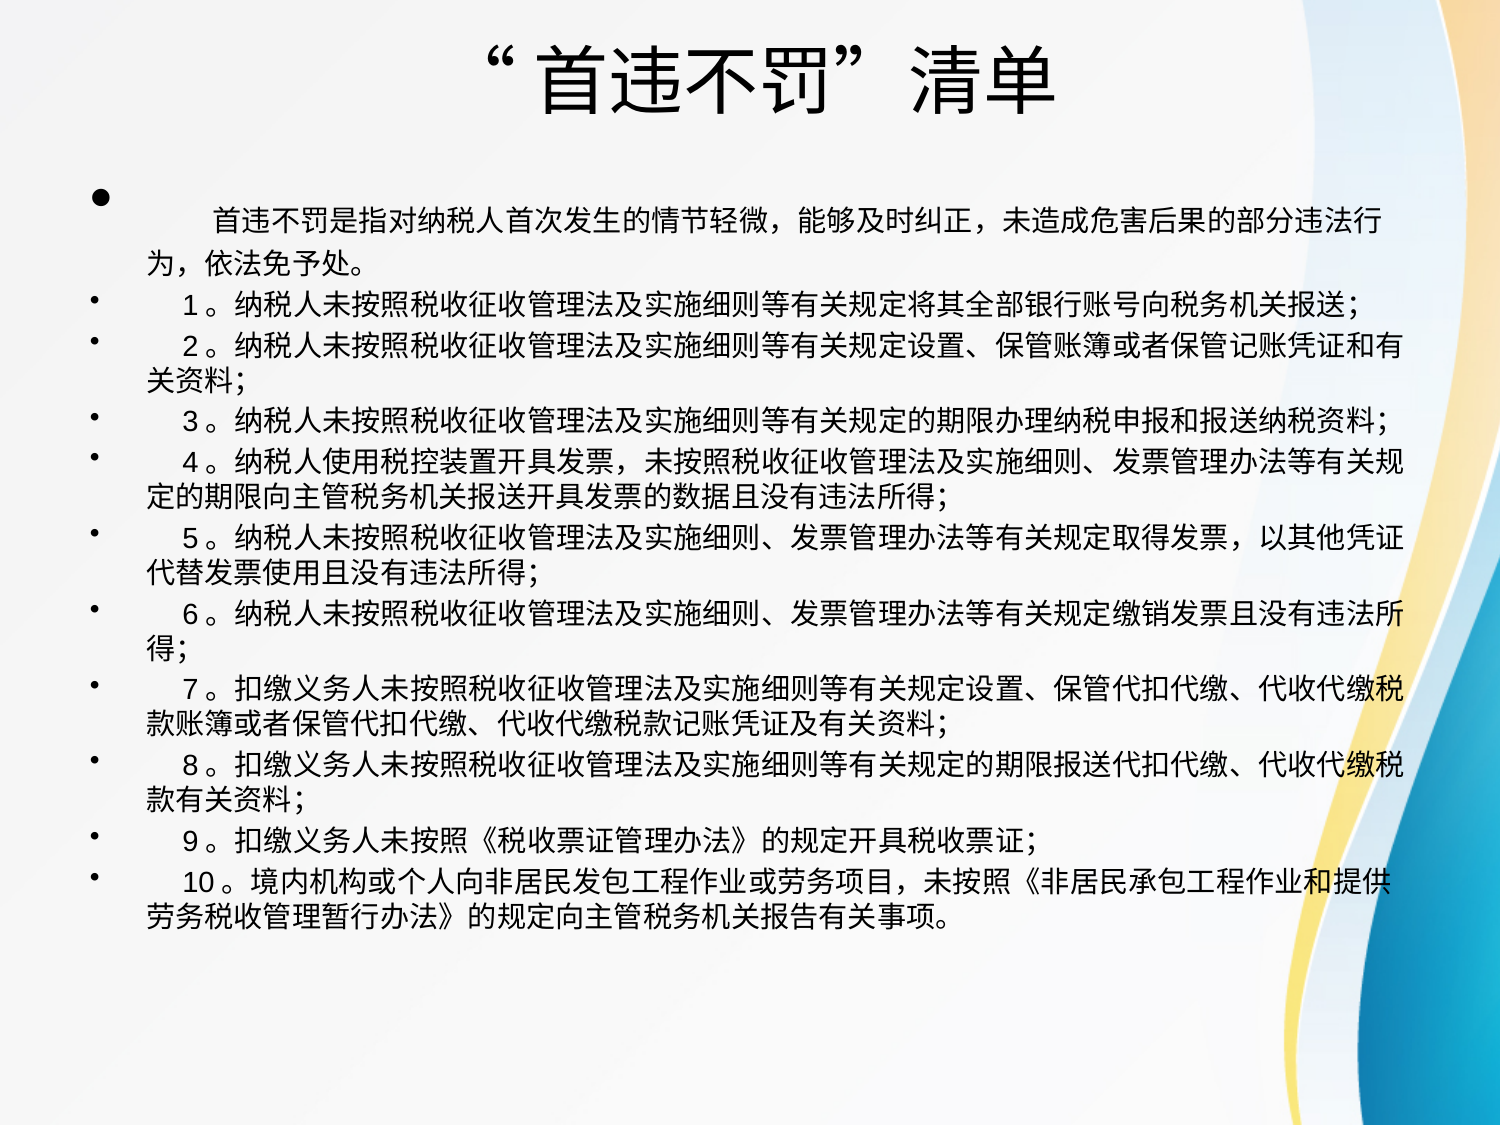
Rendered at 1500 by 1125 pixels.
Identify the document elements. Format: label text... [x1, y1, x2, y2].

list 首违不罚是指对纳税人首次发生的情节轻微，能够及时纠正，未造成危害后果的部分违法行为，依法免予处。 1。纳税人未按照税收征收管理法及实施细则等有关规定将其全部银行账号向税务机关报送； 2。纳税人未按照税收征收管理法及实施细则等有关规定设置、保管账簿或者保管记账凭证和有关资料； 3。纳税人未按照税收征收管理法及实施细则等有关规定的期限办理纳税申报和报送纳税资料； 4。纳税人使用税控装置开具发票，未按照税收征收管理法及实施细则、发票管理办法等有关规定的期限向主管税务机关报送开具发票的数据且没有违法所得； 5。纳税人未按照税收征收管理法及实施细则、发票管理办法等有关规定取得发票，以其他凭证代替发票使用且没有违法所得； 6。纳税人未按照税收征收管理法及实施细则、发票管理办法等有关规定缴销发票且没有违法所得； 7。扣缴义务人未按照税收征收管理法及实施细则等有关规定设置、保管代扣代缴、代收代缴税款账簿或者保管代扣代缴、代收代缴税款记账凭证及有关资料； 8。扣缴义务人未按照税收征收管理法及实施细则等有关规定的期限报送代扣代缴、代收代缴税款有关资料； 9。扣缴义务人未按照《税收票证管理办法》的规定开具税收票证； 10。境内机构或个人向非居民发包工程作业或劳务项目，未按照《非居民承包工程作业和提供劳务税收管理暂行办法》的规定向主管税务机关报告有关事项。 [74, 157, 1426, 1006]
picture [0, 0, 1500, 1125]
title “首违不罚”清单 [74, 30, 1426, 127]
